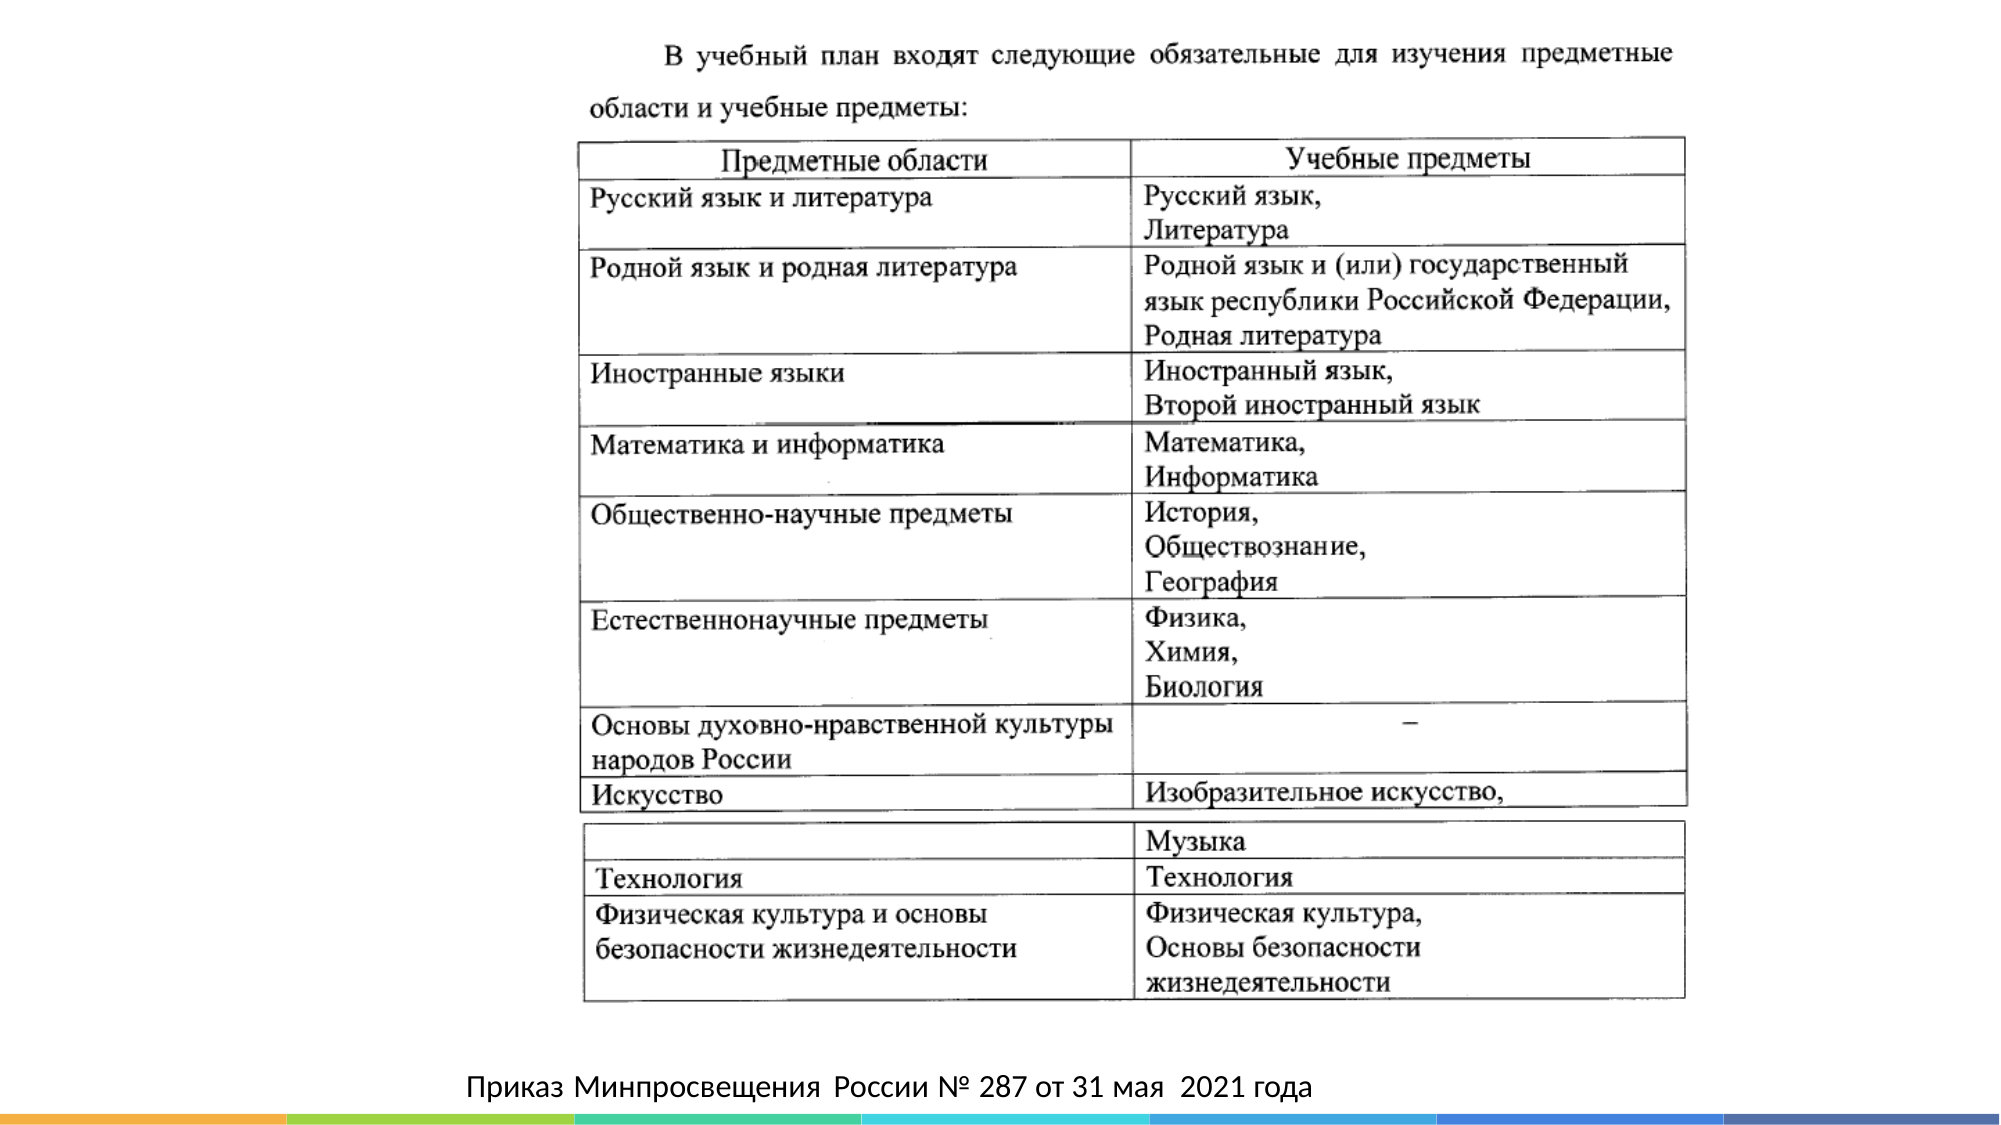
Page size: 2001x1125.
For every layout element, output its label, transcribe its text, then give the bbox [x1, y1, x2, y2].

text_box Приказ Минпросвещения России № 287 от 31 мая 2021 года [463, 1071, 1332, 1105]
picture [566, 31, 1708, 1021]
text_box [20, 1075, 411, 1125]
